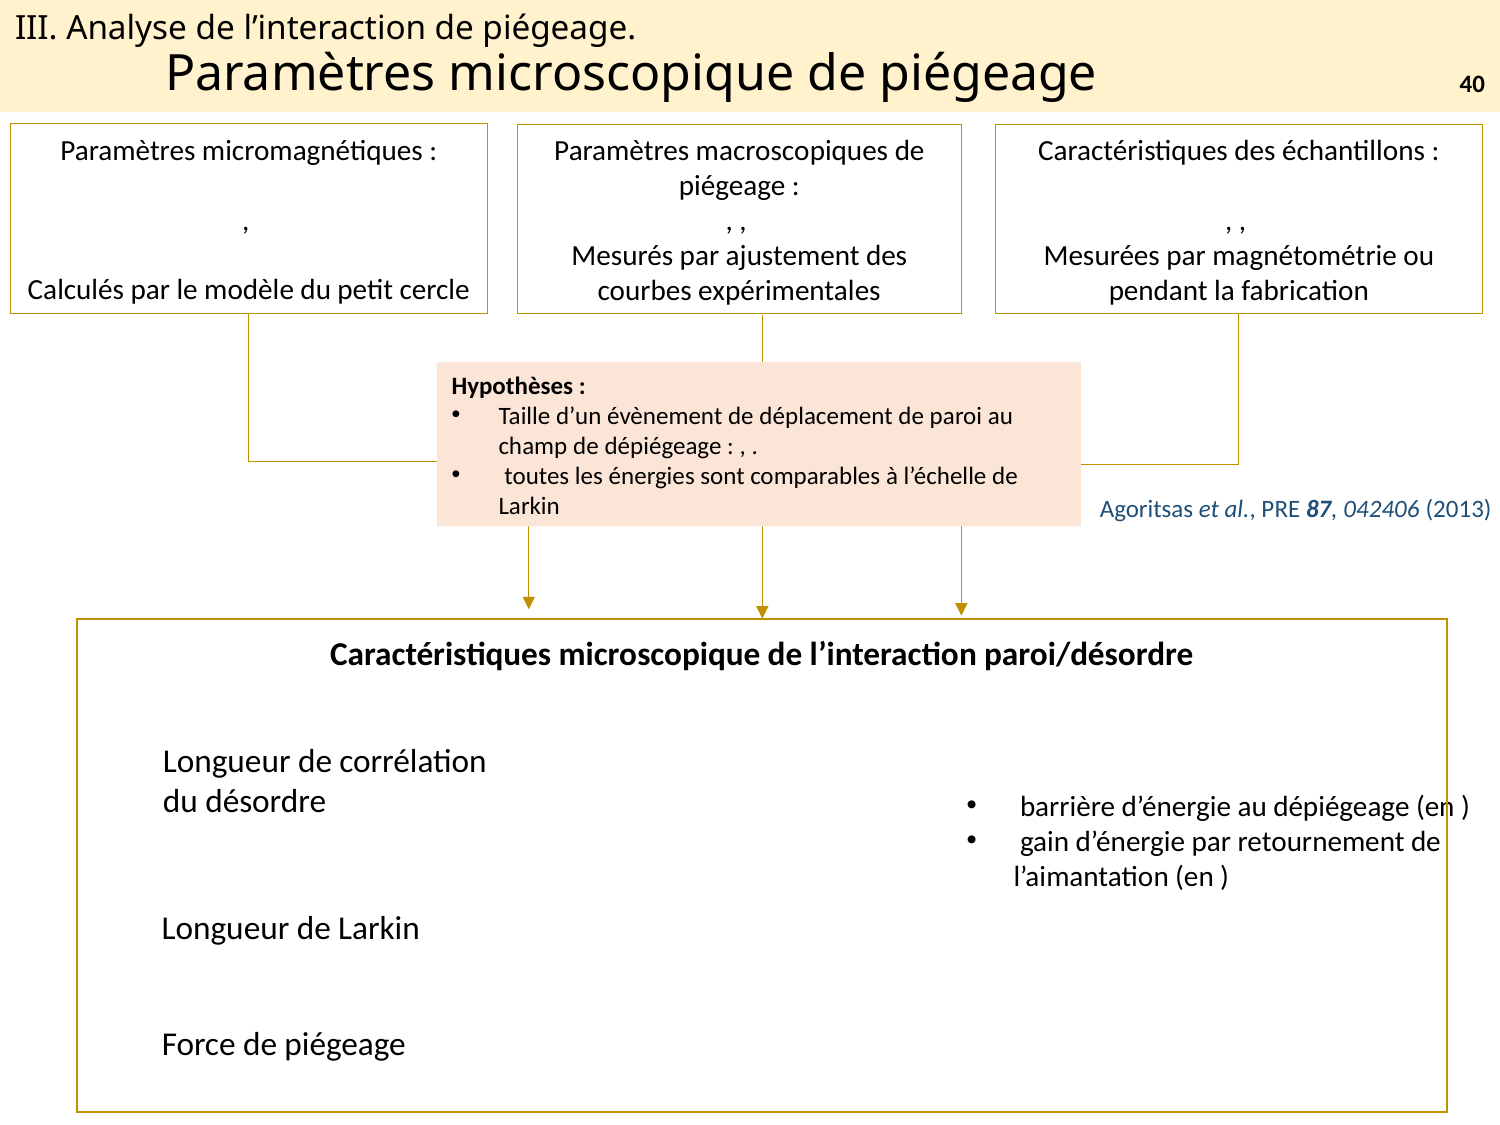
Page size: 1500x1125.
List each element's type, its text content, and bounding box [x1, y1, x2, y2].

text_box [241, 322, 536, 603]
title III. Analyse de l’interaction de piégeage. Paramètres microscopique de piégeage [0, 0, 1500, 113]
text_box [950, 327, 1250, 605]
text_box Agoritsas et al., PRE 87, 042406 (2013) [1250, 484, 1500, 530]
text_box [76, 618, 1448, 1113]
slide_number 40 [1162, 52, 1500, 113]
